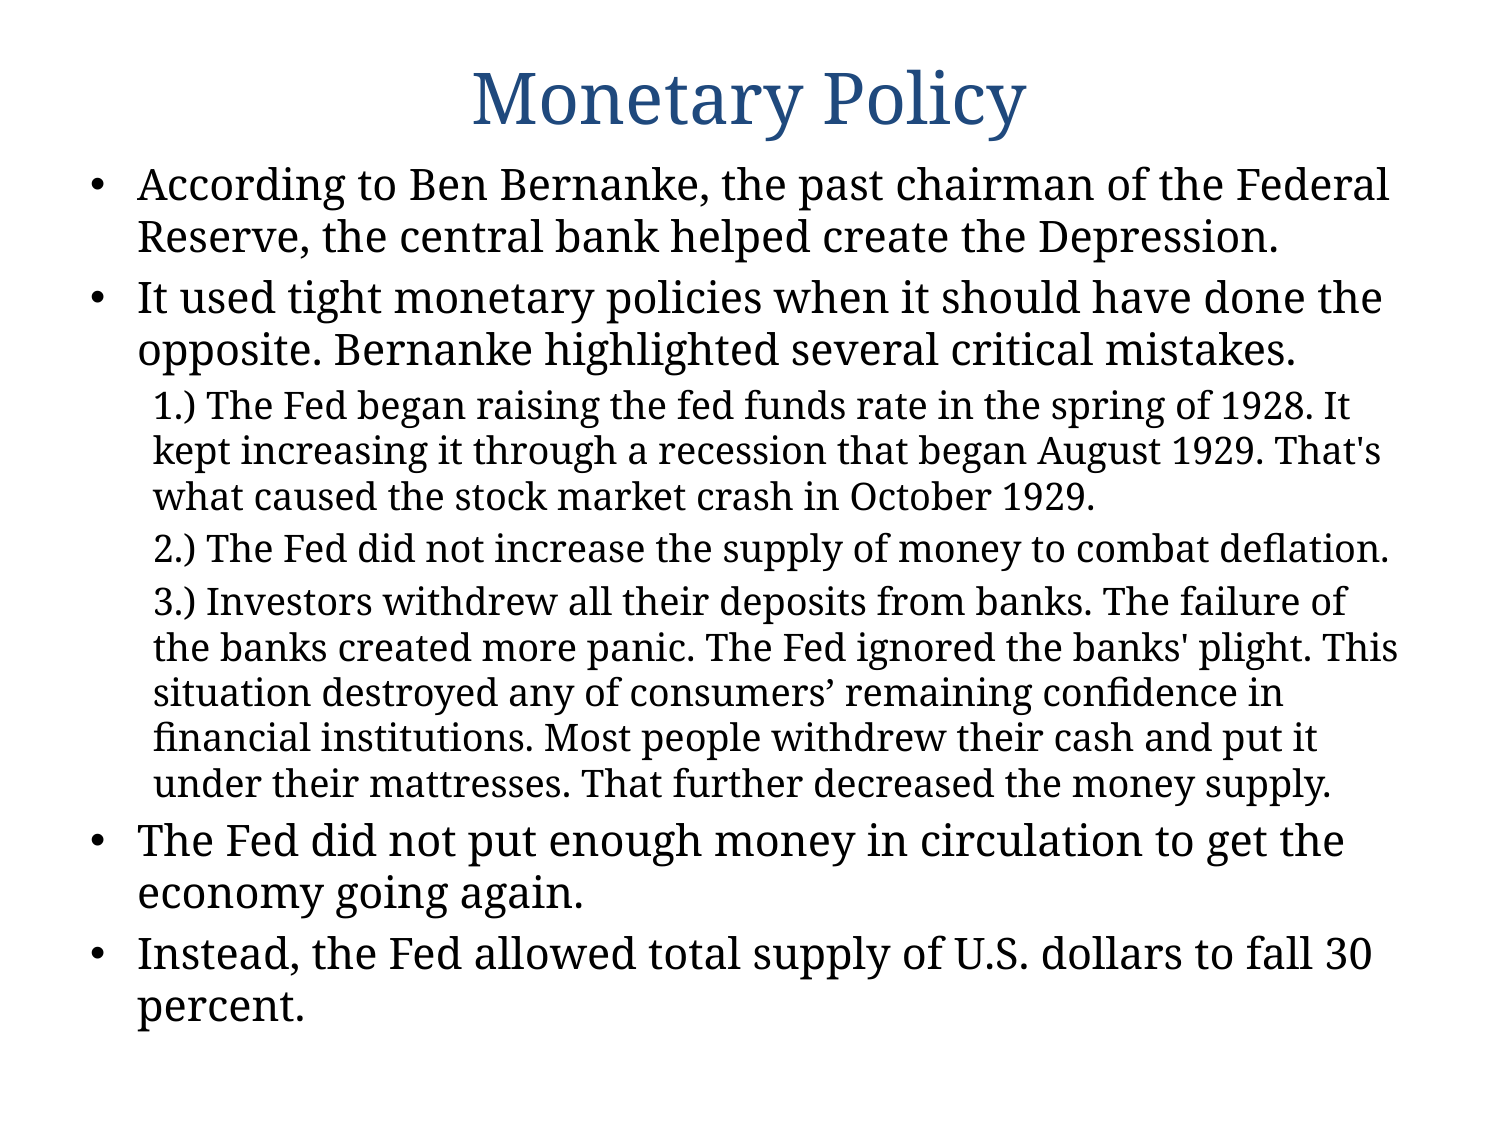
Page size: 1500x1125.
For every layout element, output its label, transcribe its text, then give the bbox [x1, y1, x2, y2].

list According to Ben Bernanke, the past chairman of the Federal Reserve, the central bank helped create the Depression. It used tight monetary policies when it should have done the opposite. Bernanke highlighted several critical mistakes. 1.) The Fed began raising the fed funds rate in the spring of 1928. It kept increasing it through a recession that began August 1929. That's what caused the stock market crash in October 1929. 2.) The Fed did not increase the supply of money to combat deflation. 3.) Investors withdrew all their deposits from banks. The failure of the banks created more panic. The Fed ignored the banks' plight. This situation destroyed any of consumers’ remaining confidence in financial institutions. Most people withdrew their cash and put it under their mattresses. That further decreased the money supply. The Fed did not put enough money in circulation to get the economy going again. Instead, the Fed allowed total supply of U.S. dollars to fall 30 percent. [75, 149, 1425, 1113]
title Monetary Policy [75, 45, 1425, 149]
